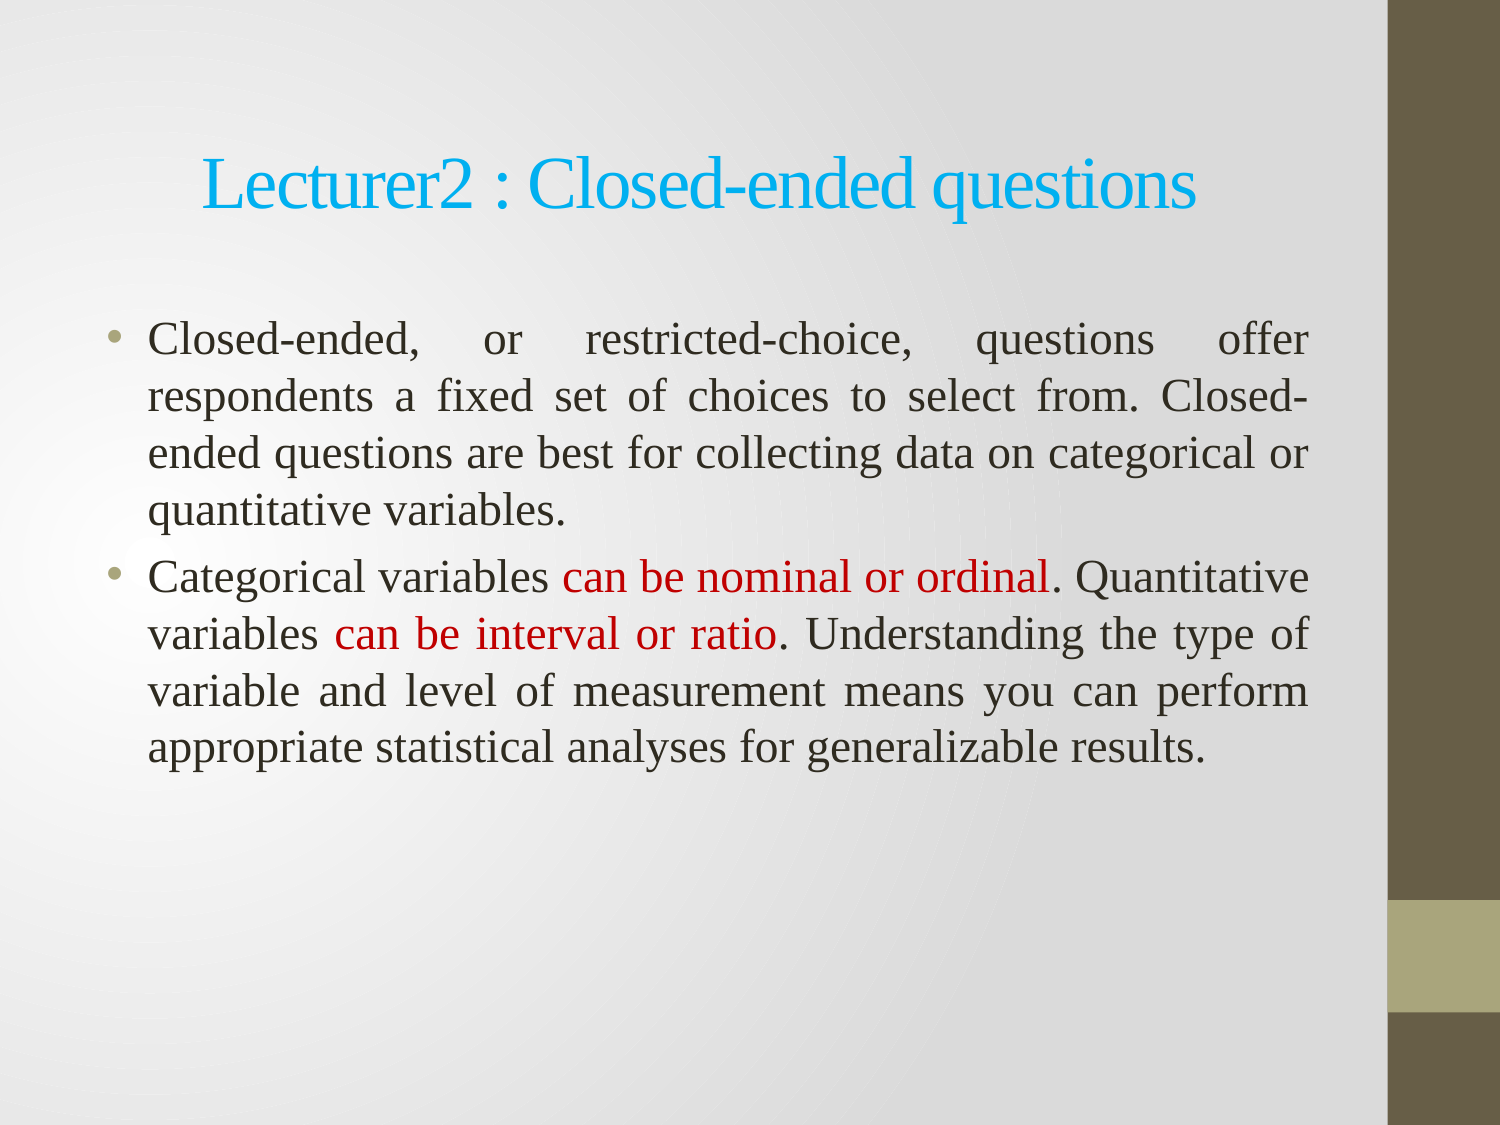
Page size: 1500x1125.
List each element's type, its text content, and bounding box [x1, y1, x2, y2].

list Closed-ended, or restricted-choice, questions offer respondents a fixed set of choices to select from. Closed-ended questions are best for collecting data on categorical or quantitative variables. Categorical variables can be nominal or ordinal. Quantitative variables can be interval or ratio. Understanding the type of variable and level of measurement means you can perform appropriate statistical analyses for generalizable results. [75, 299, 1325, 788]
title Lecturer2 : Closed-ended questions [75, 45, 1325, 299]
